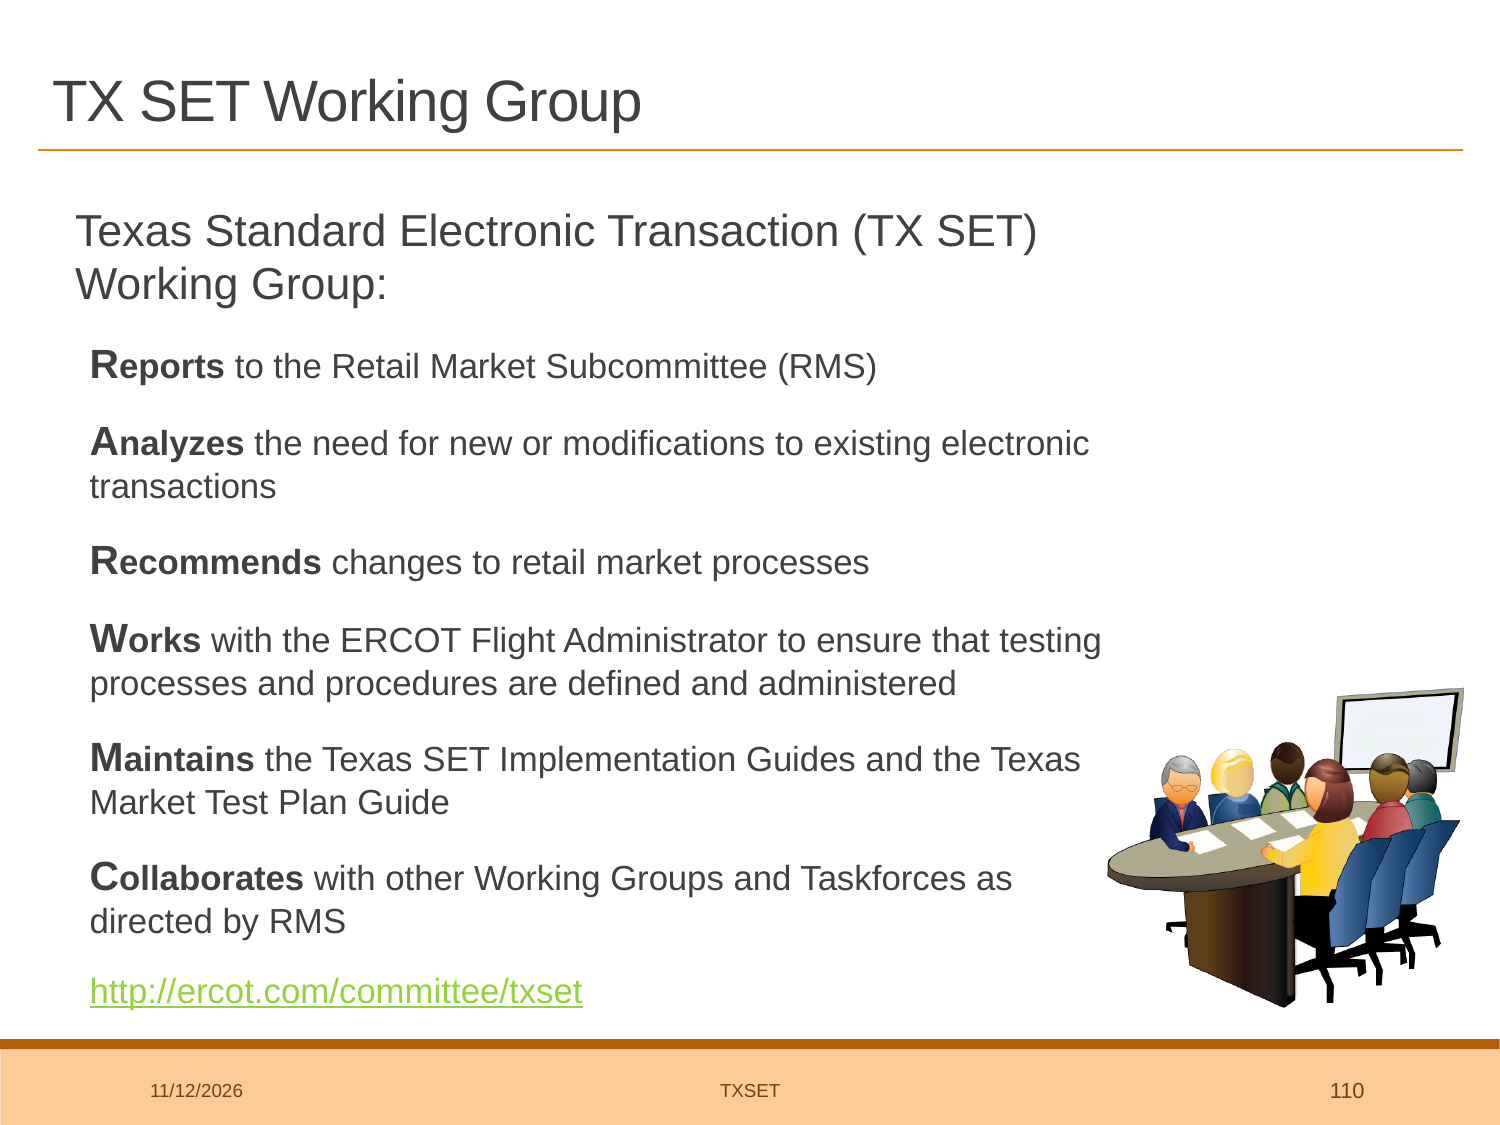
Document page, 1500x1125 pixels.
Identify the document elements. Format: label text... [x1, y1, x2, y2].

list Texas Standard Electronic Transaction (TX SET) Working Group: Reports to the Retail Market Subcommittee (RMS) Analyzes the need for new or modifications to existing electronic transactions Recommends changes to retail market processes Works with the ERCOT Flight Administrator to ensure that testing processes and procedures are defined and administered Maintains the Texas SET Implementation Guides and the Texas Market Test Plan Guide Collaborates with other Working Groups and Taskforces as directed by RMS http://ercot.com/committee/txset [75, 193, 1126, 1019]
slide_number 110 [1218, 1059, 1380, 1120]
picture [1107, 686, 1464, 1020]
title TX SET Working Group [37, 37, 1275, 141]
footer TxSET [453, 1059, 1047, 1120]
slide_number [135, 1059, 440, 1120]
